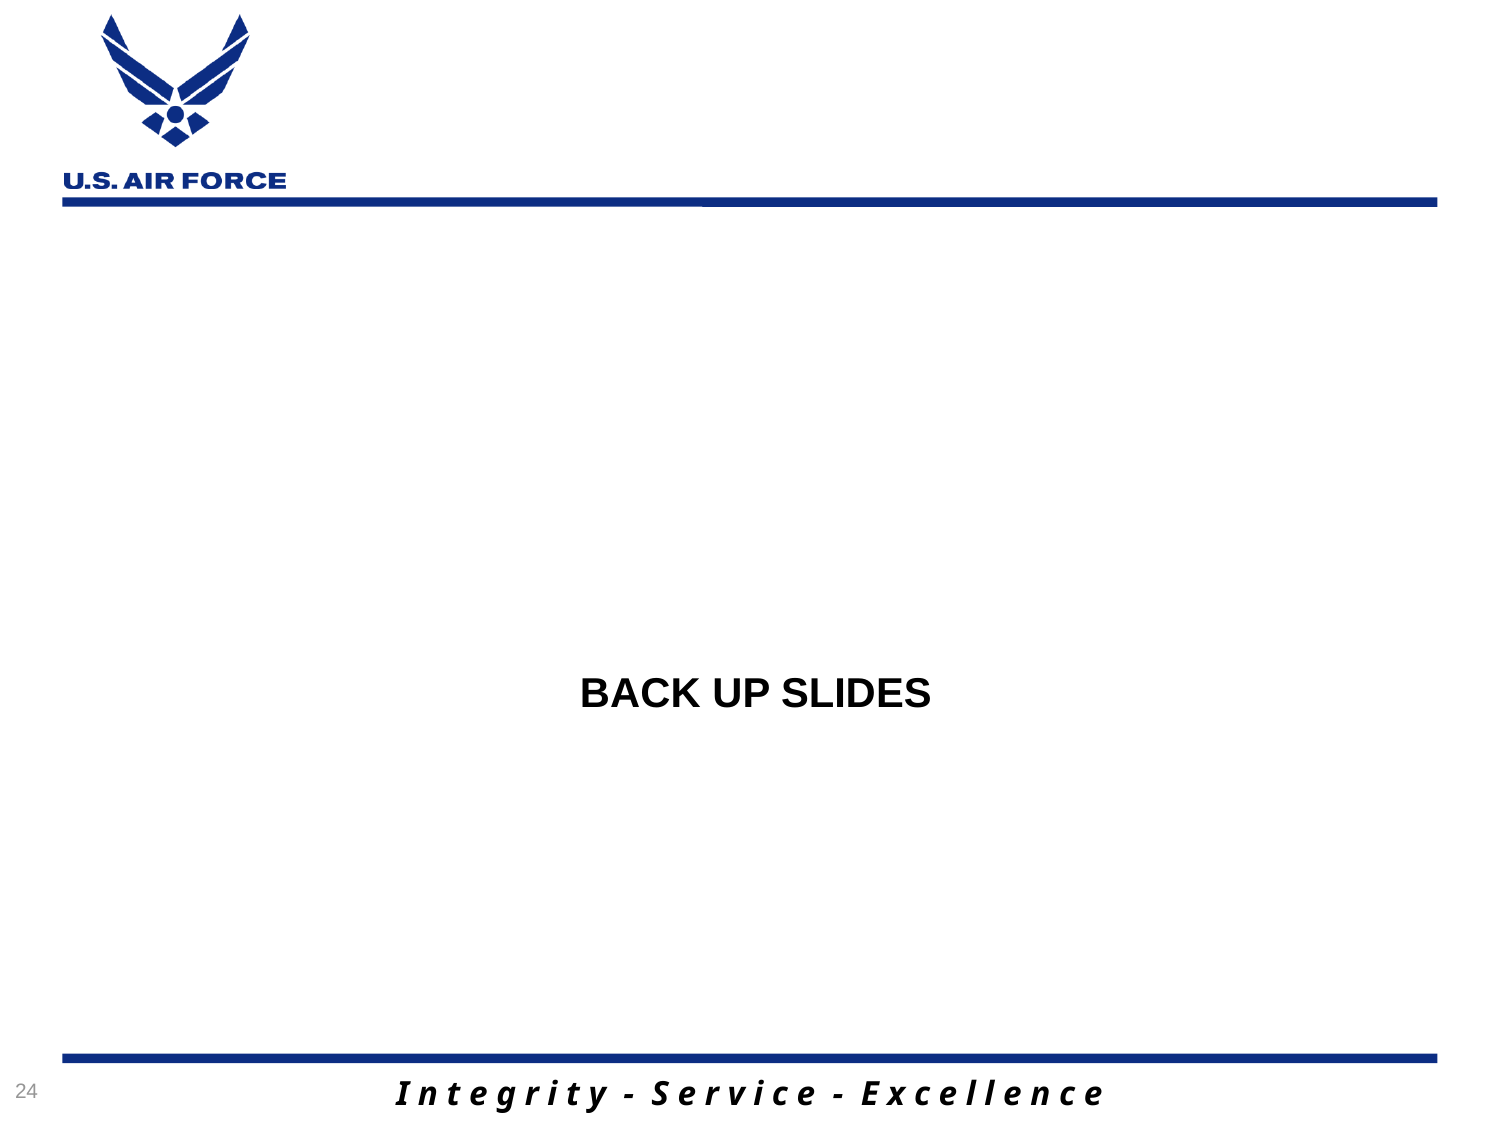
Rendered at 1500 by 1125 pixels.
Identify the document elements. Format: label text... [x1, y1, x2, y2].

list BACK UP SLIDES [118, 476, 1394, 723]
picture [64, 14, 286, 189]
slide_number 24 [0, 1070, 201, 1121]
